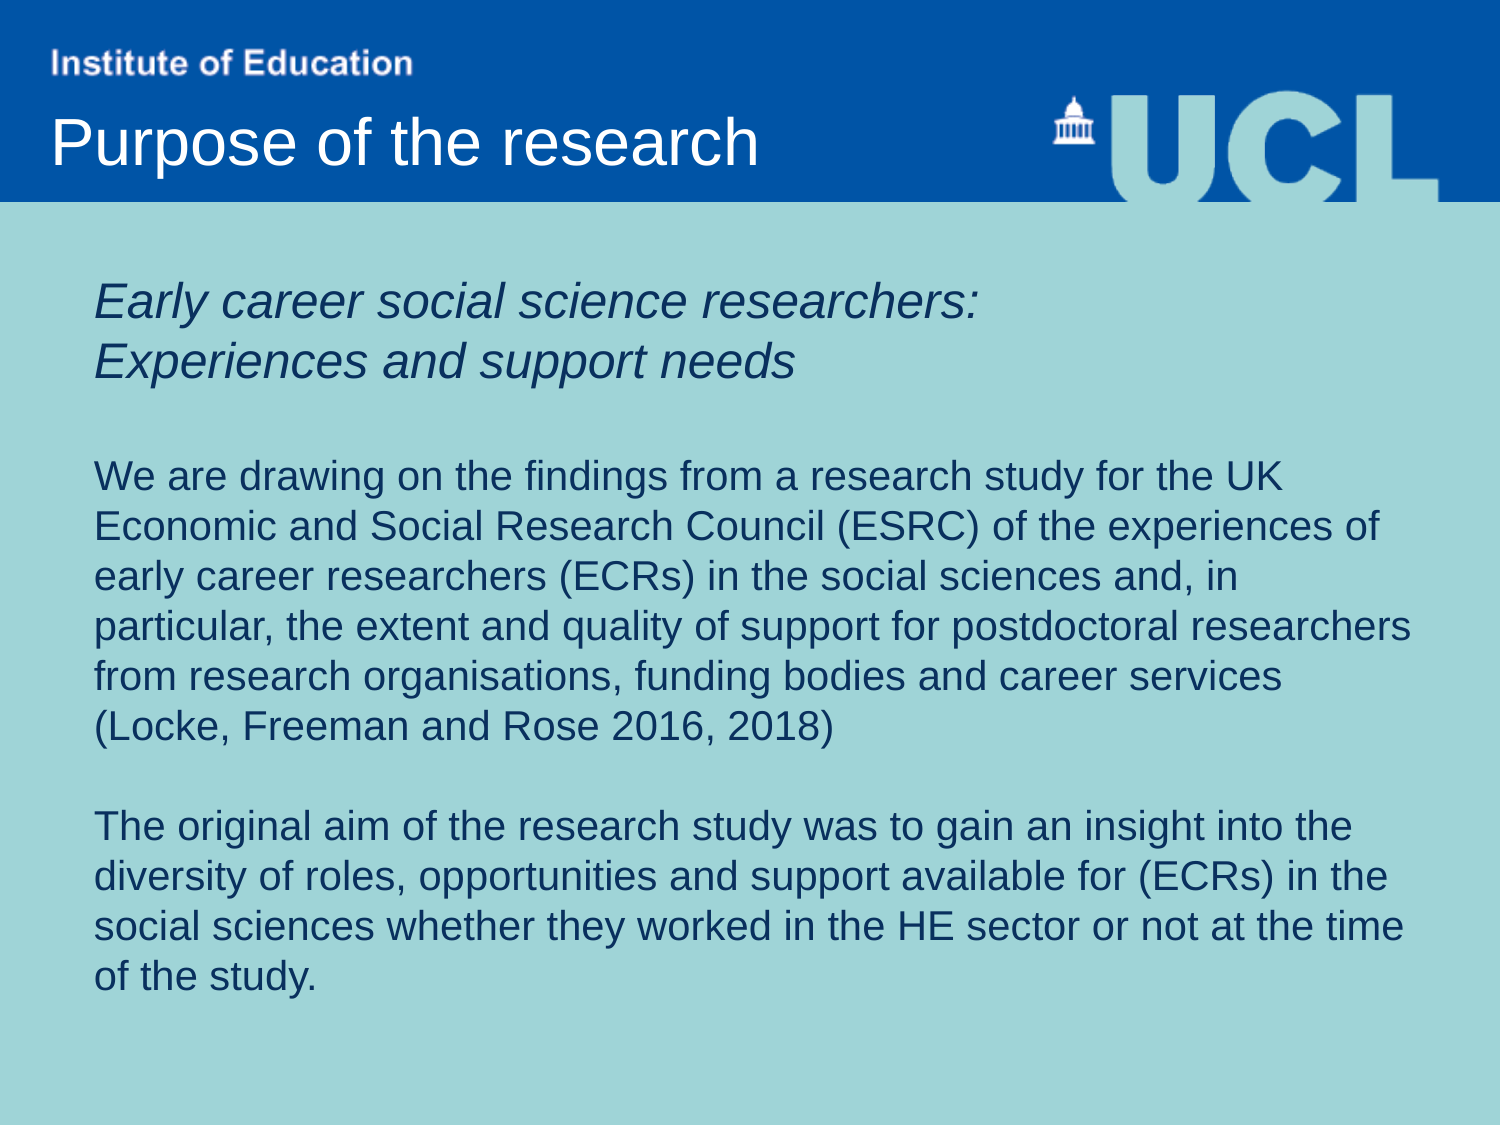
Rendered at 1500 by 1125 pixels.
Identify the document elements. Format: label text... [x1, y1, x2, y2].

text_box Purpose of the research [35, 91, 820, 187]
title Early career social science researchers: Experiences and support needs We are drawing on the findings from a research study for the UK Economic and Social Research Council (ESRC) of the experiences of early career researchers (ECRs) in the social sciences and, in particular, the extent and quality of support for postdoctoral researchers from research organisations, funding bodies and career services (Locke, Freeman and Rose 2016, 2018) The original aim of the research study was to gain an insight into the diversity of roles, opportunities and support available for (ECRs) in the social sciences whether they worked in the HE sector or not at the time of the study. [78, 261, 1429, 1062]
picture [0, 0, 1500, 202]
